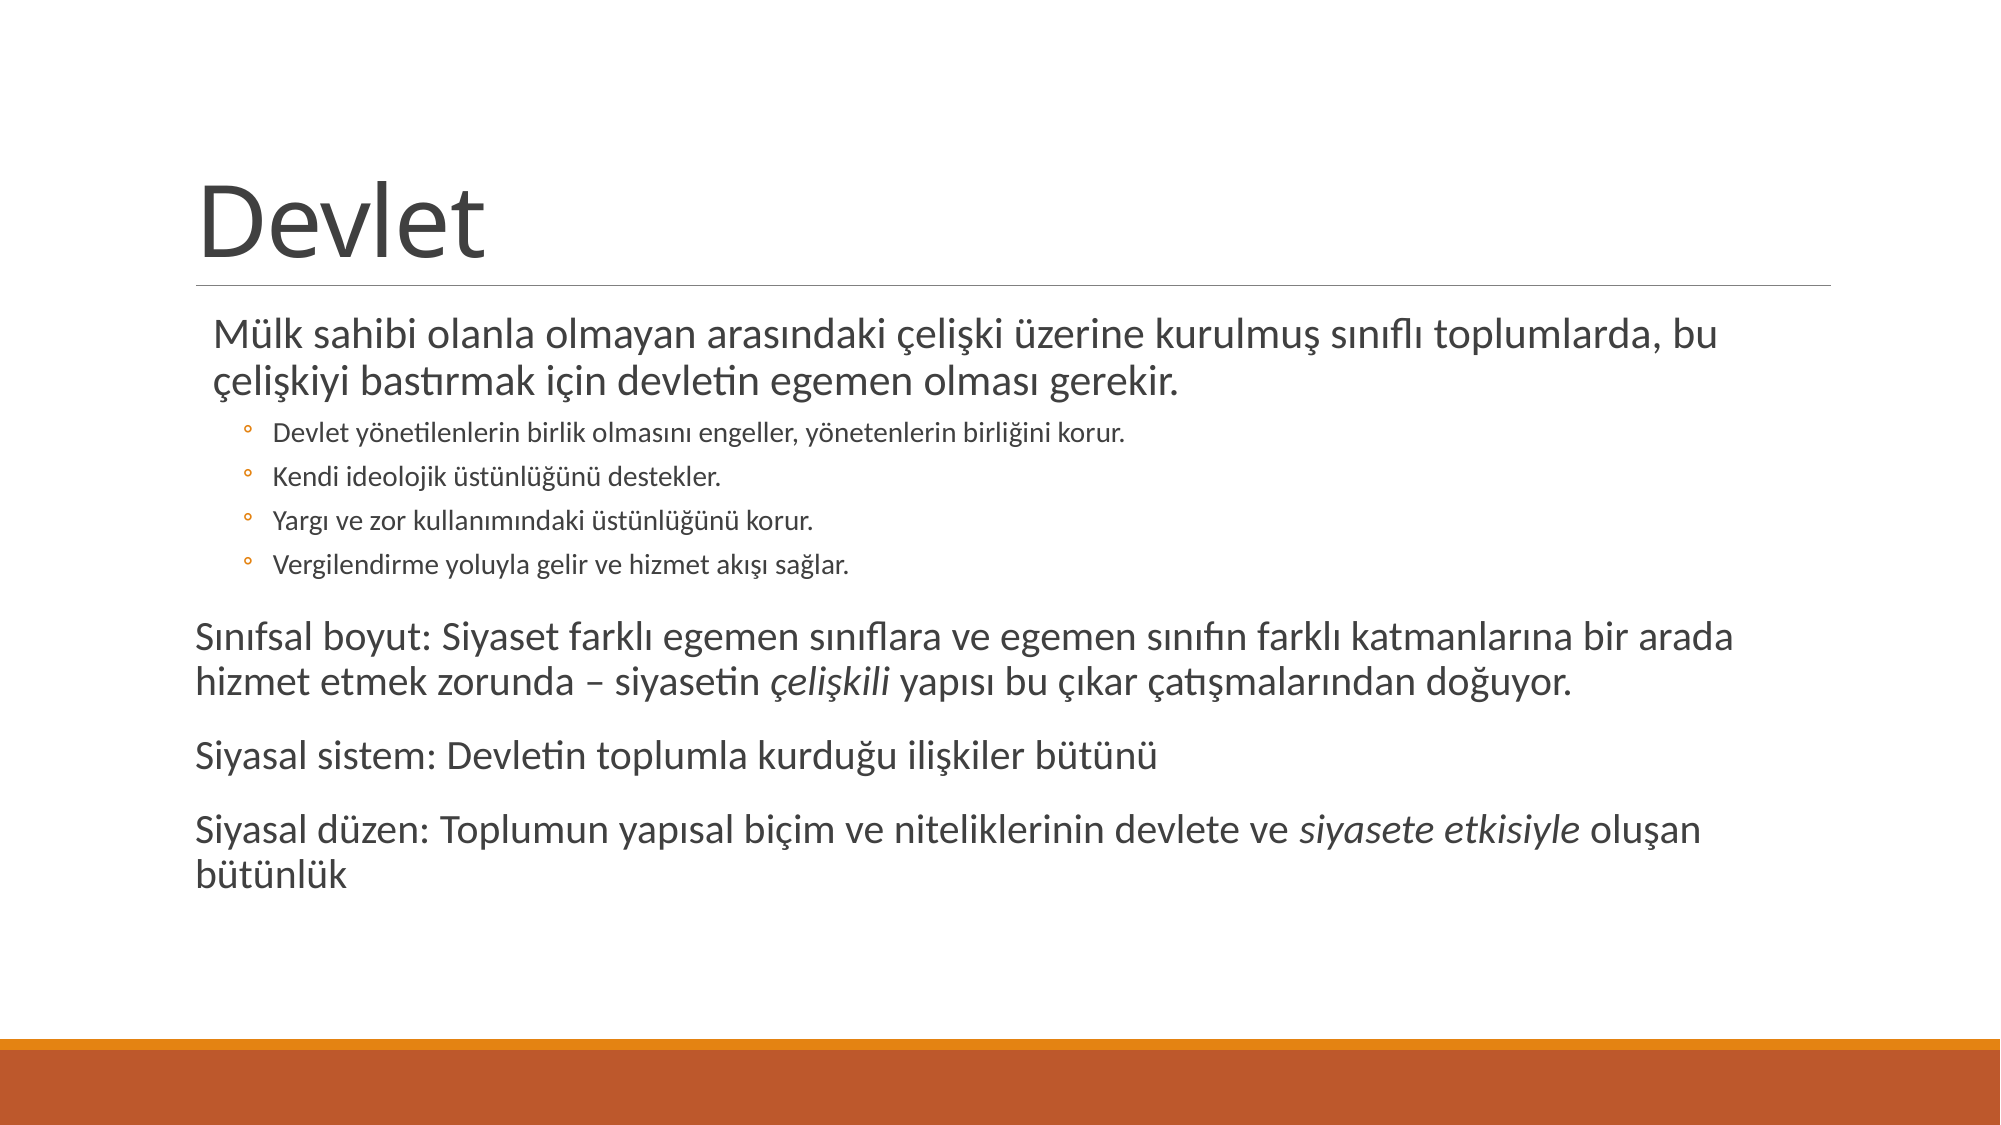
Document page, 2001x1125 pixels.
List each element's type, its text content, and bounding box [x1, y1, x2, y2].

list Mülk sahibi olanla olmayan arasındaki çelişki üzerine kurulmuş sınıflı toplumlarda, bu çelişkiyi bastırmak için devletin egemen olması gerekir. Devlet yönetilenlerin birlik olmasını engeller, yönetenlerin birliğini korur. Kendi ideolojik üstünlüğünü destekler. Yargı ve zor kullanımındaki üstünlüğünü korur. Vergilendirme yoluyla gelir ve hizmet akışı sağlar. Sınıfsal boyut: Siyaset farklı egemen sınıflara ve egemen sınıfın farklı katmanlarına bir arada hizmet etmek zorunda – siyasetin çelişkili yapısı bu çıkar çatışmalarından doğuyor. Siyasal sistem: Devletin toplumla kurduğu ilişkiler bütünü Siyasal düzen: Toplumun yapısal biçim ve niteliklerinin devlete ve siyasete etkisiyle oluşan bütünlük [180, 302, 1830, 963]
title Devlet [180, 47, 1830, 285]
